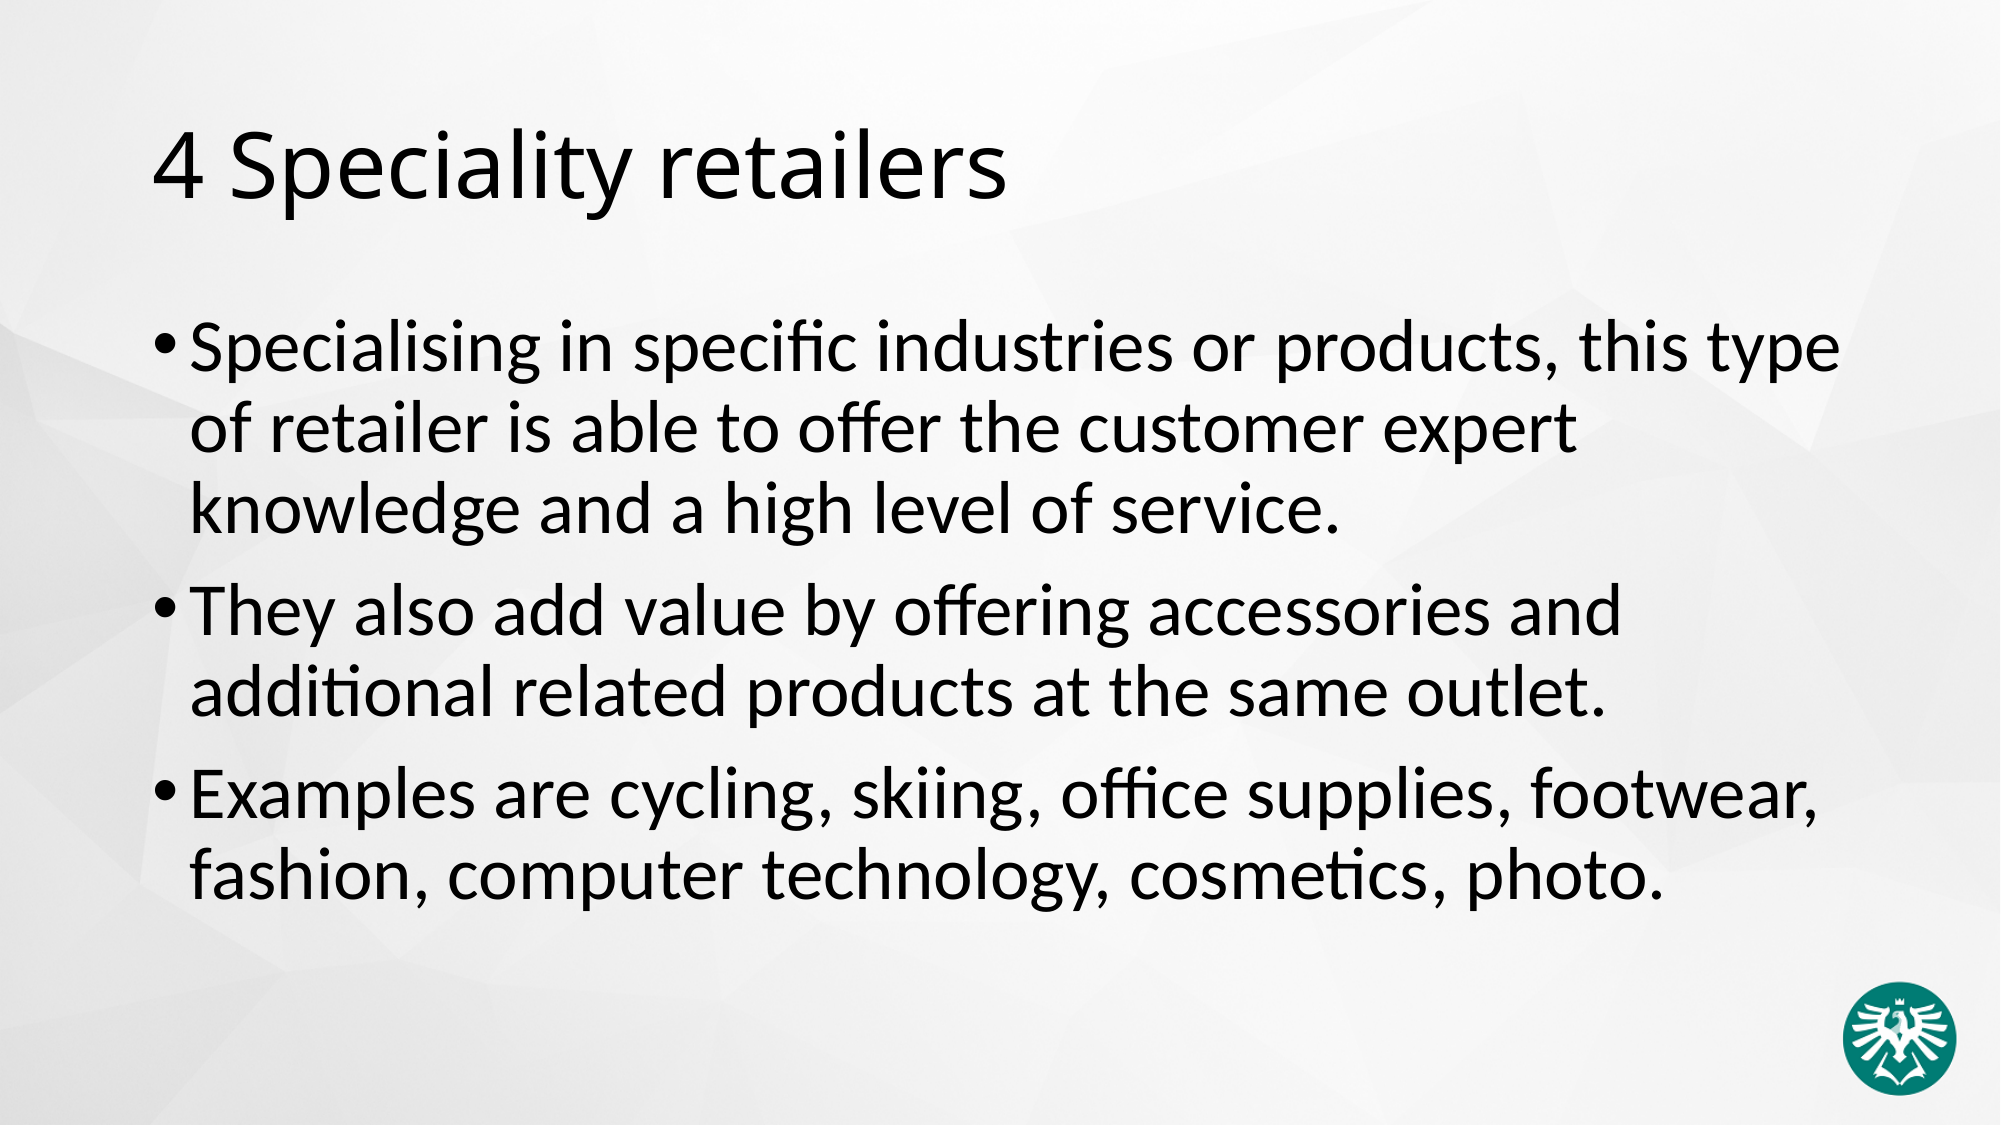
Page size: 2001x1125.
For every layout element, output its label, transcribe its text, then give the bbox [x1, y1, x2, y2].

list Specialising in specific industries or products, this type of retailer is able to offer the customer expert knowledge and a high level of service. They also add value by offering accessories and additional related products at the same outlet. Examples are cycling, skiing, office supplies, footwear, fashion, computer technology, cosmetics, photo. [137, 299, 1863, 1014]
title 4 Speciality retailers [137, 59, 1863, 278]
picture [0, 0, 2001, 1125]
